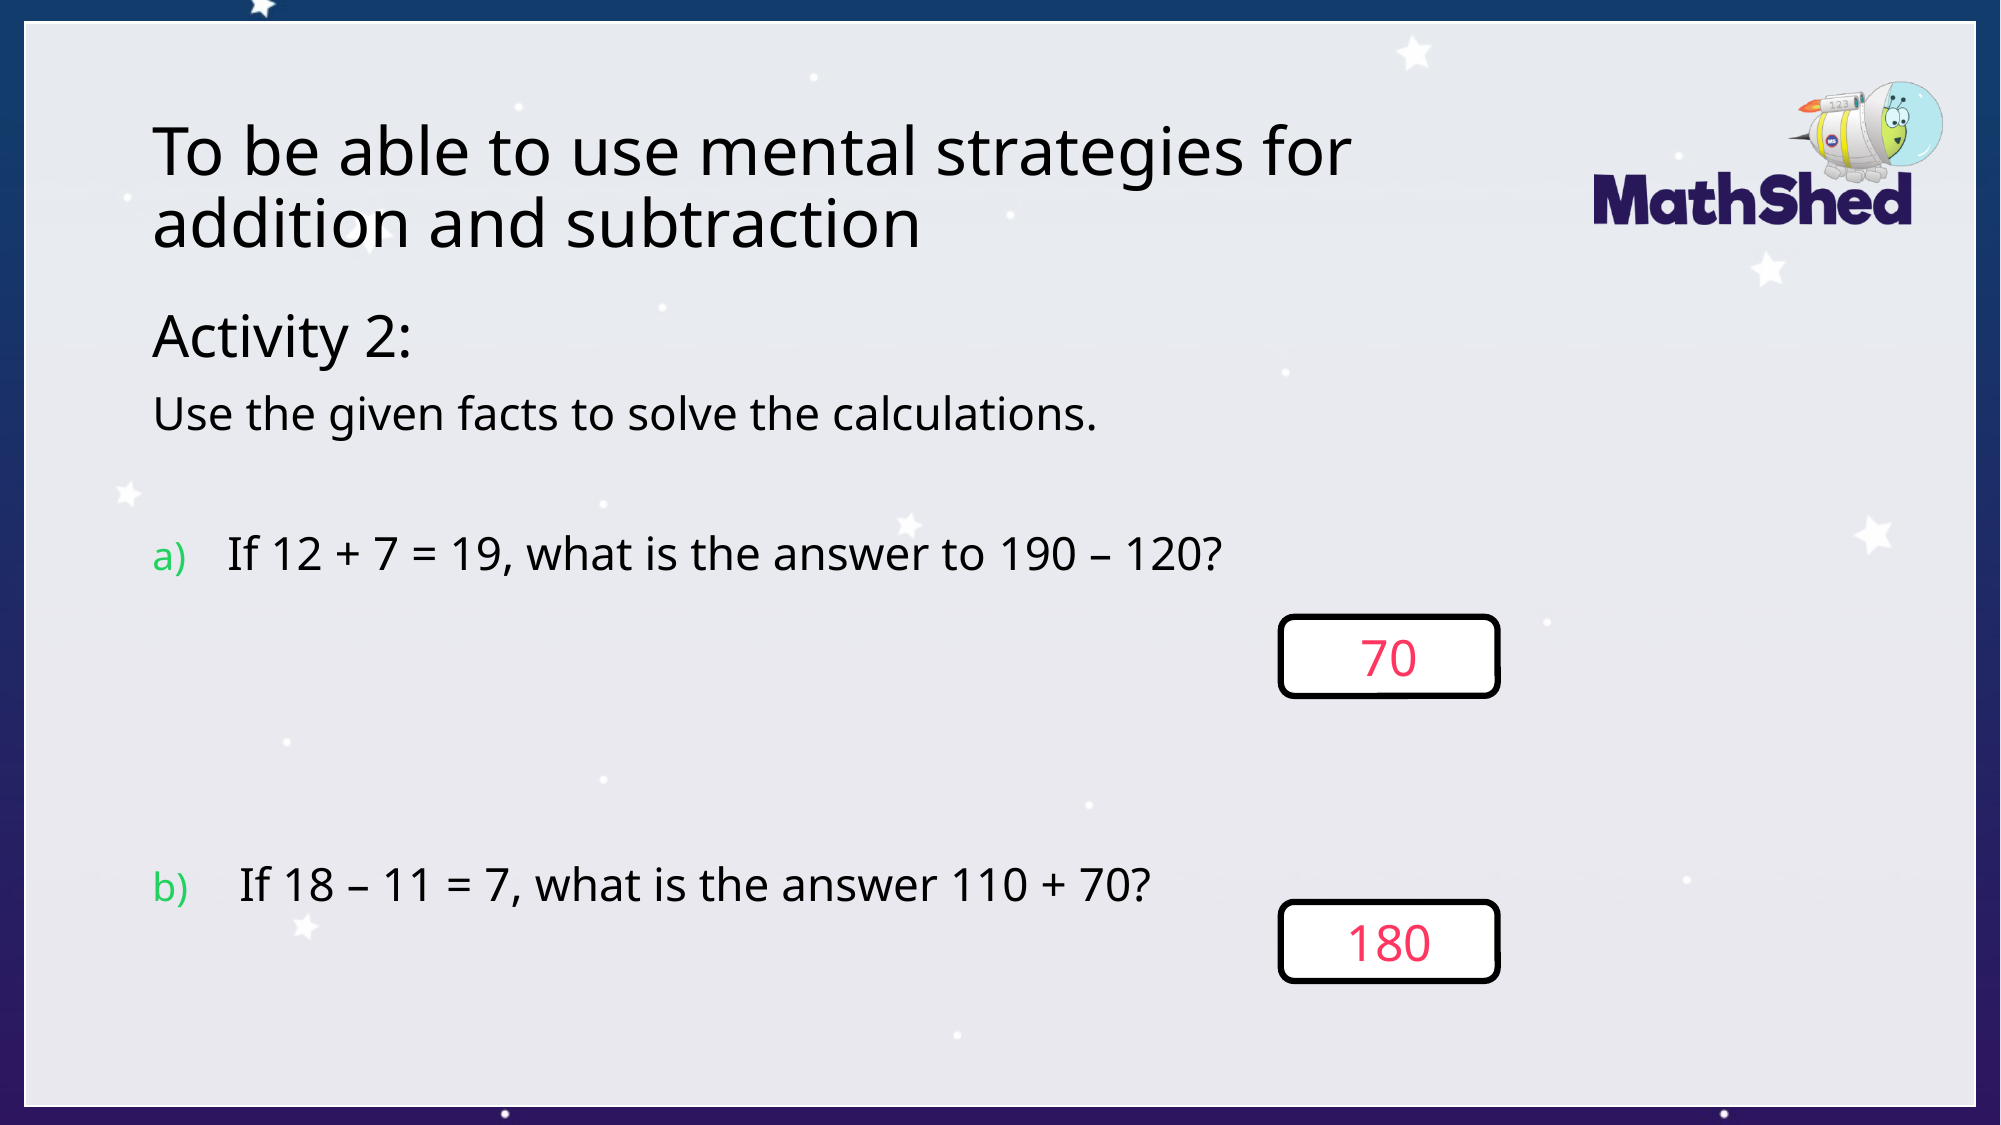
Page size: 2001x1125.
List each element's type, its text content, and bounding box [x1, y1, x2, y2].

picture [0, 0, 2001, 1125]
title To be able to use mental strategies for addition and subtraction [137, 81, 1578, 299]
text_box 180 [1279, 900, 1499, 982]
list Activity 2: Use the given facts to solve the calculations. If 12 + 7 = 19, what is the answer to 190 – 120? If 18 – 11 = 7, what is the answer 110 + 70? [137, 299, 1863, 1014]
text_box 70 [1279, 615, 1499, 697]
